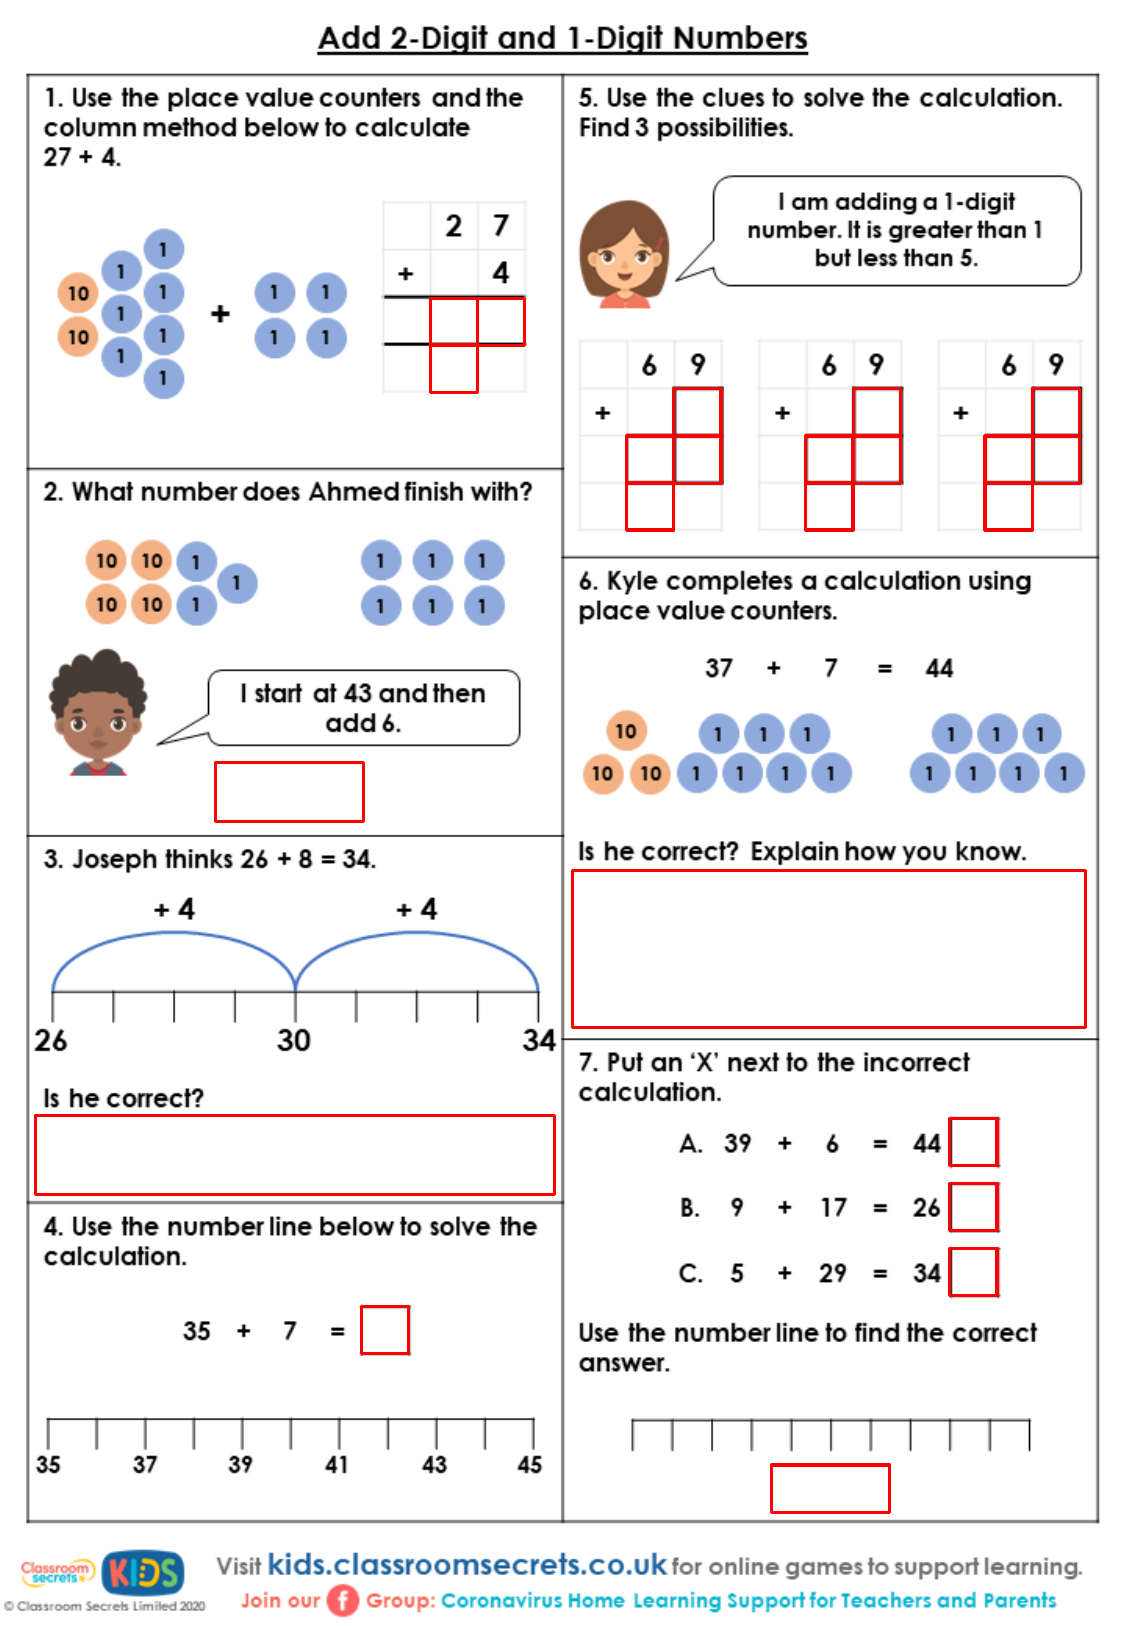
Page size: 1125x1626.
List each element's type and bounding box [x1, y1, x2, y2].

text_box [805, 482, 854, 531]
text_box [853, 388, 901, 437]
text_box [949, 1183, 998, 1231]
text_box [626, 482, 674, 531]
text_box [626, 435, 674, 482]
text_box [35, 1115, 555, 1195]
text_box [985, 435, 1033, 482]
text_box [673, 388, 722, 437]
text_box [854, 437, 901, 484]
text_box [949, 1118, 998, 1166]
text_box [361, 1306, 409, 1354]
text_box [805, 435, 854, 482]
text_box [478, 298, 525, 346]
text_box [1032, 388, 1080, 437]
text_box [949, 1248, 998, 1296]
text_box [771, 1464, 890, 1513]
text_box [572, 870, 1086, 1028]
text_box [215, 762, 364, 822]
text_box [430, 298, 478, 345]
picture [0, 0, 1125, 1625]
text_box [1033, 437, 1080, 484]
text_box [985, 482, 1033, 531]
text_box [674, 437, 722, 484]
text_box [430, 345, 478, 393]
